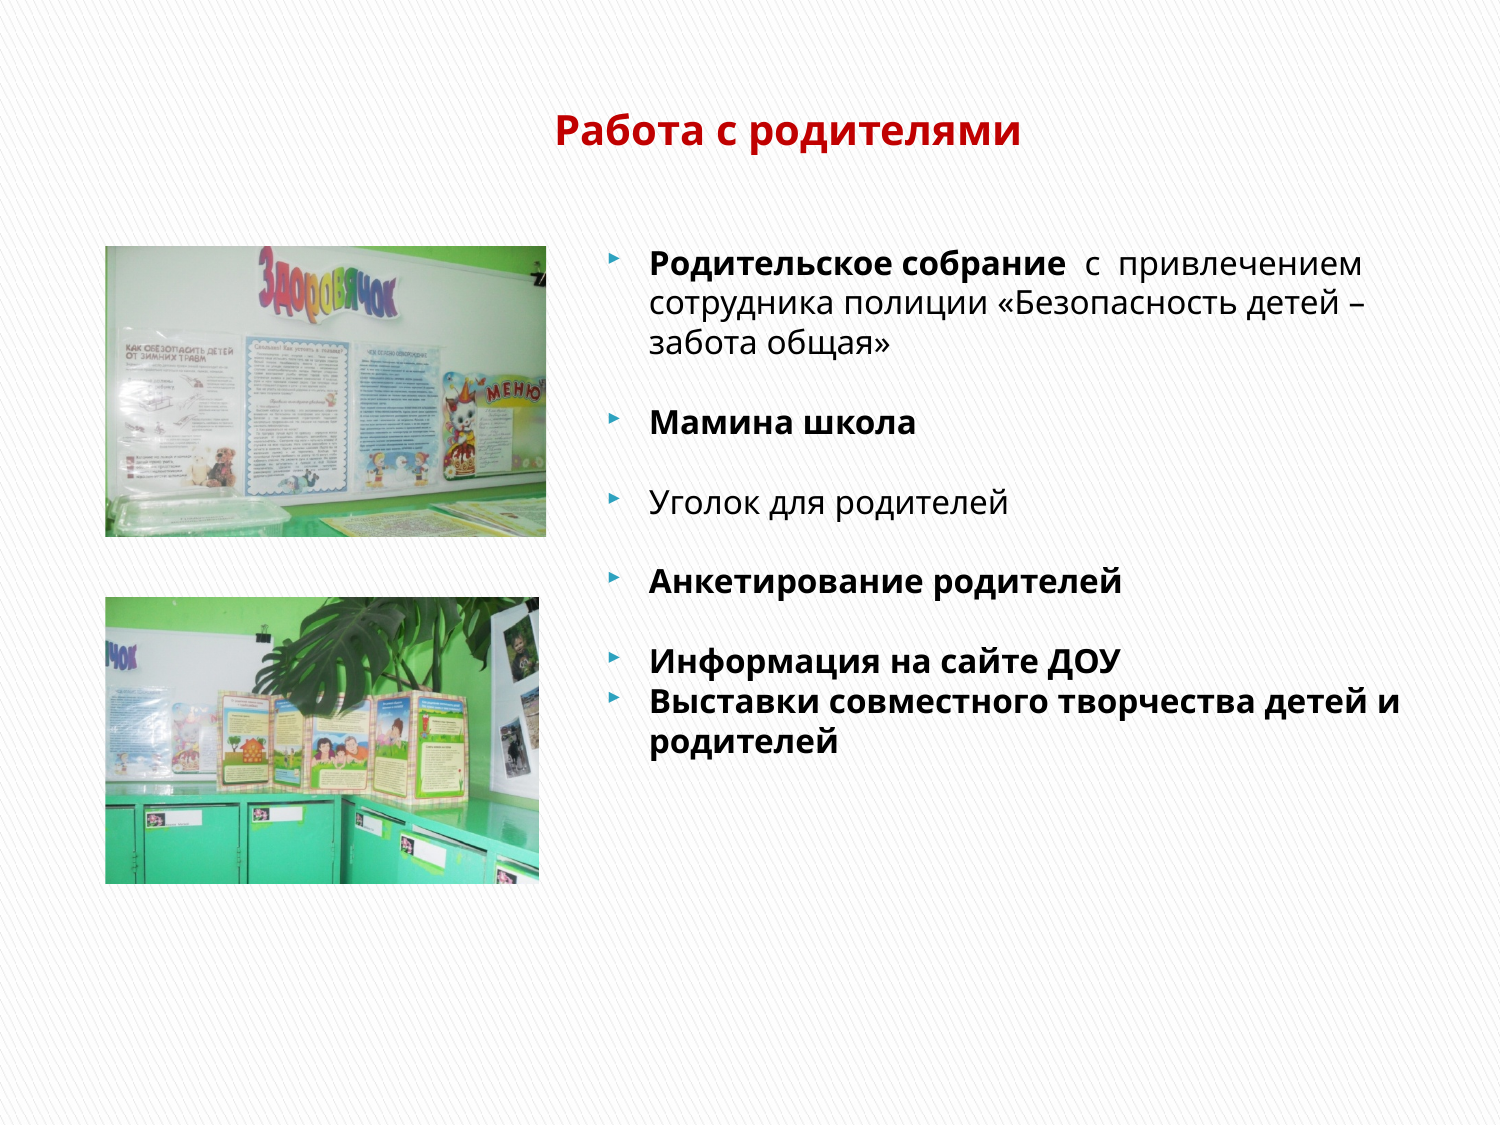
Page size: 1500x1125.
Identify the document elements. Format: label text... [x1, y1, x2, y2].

picture [105, 597, 540, 885]
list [105, 245, 547, 537]
list Родительское собрание с привлечением сотрудника полиции «Безопасность детей – забота общая» Мамина школа Уголок для родителей Анкетирование родителей Информация на сайте ДОУ Выставки совместного творчества детей и родителей [574, 234, 1418, 868]
title Работа с родителями [117, 58, 1461, 200]
